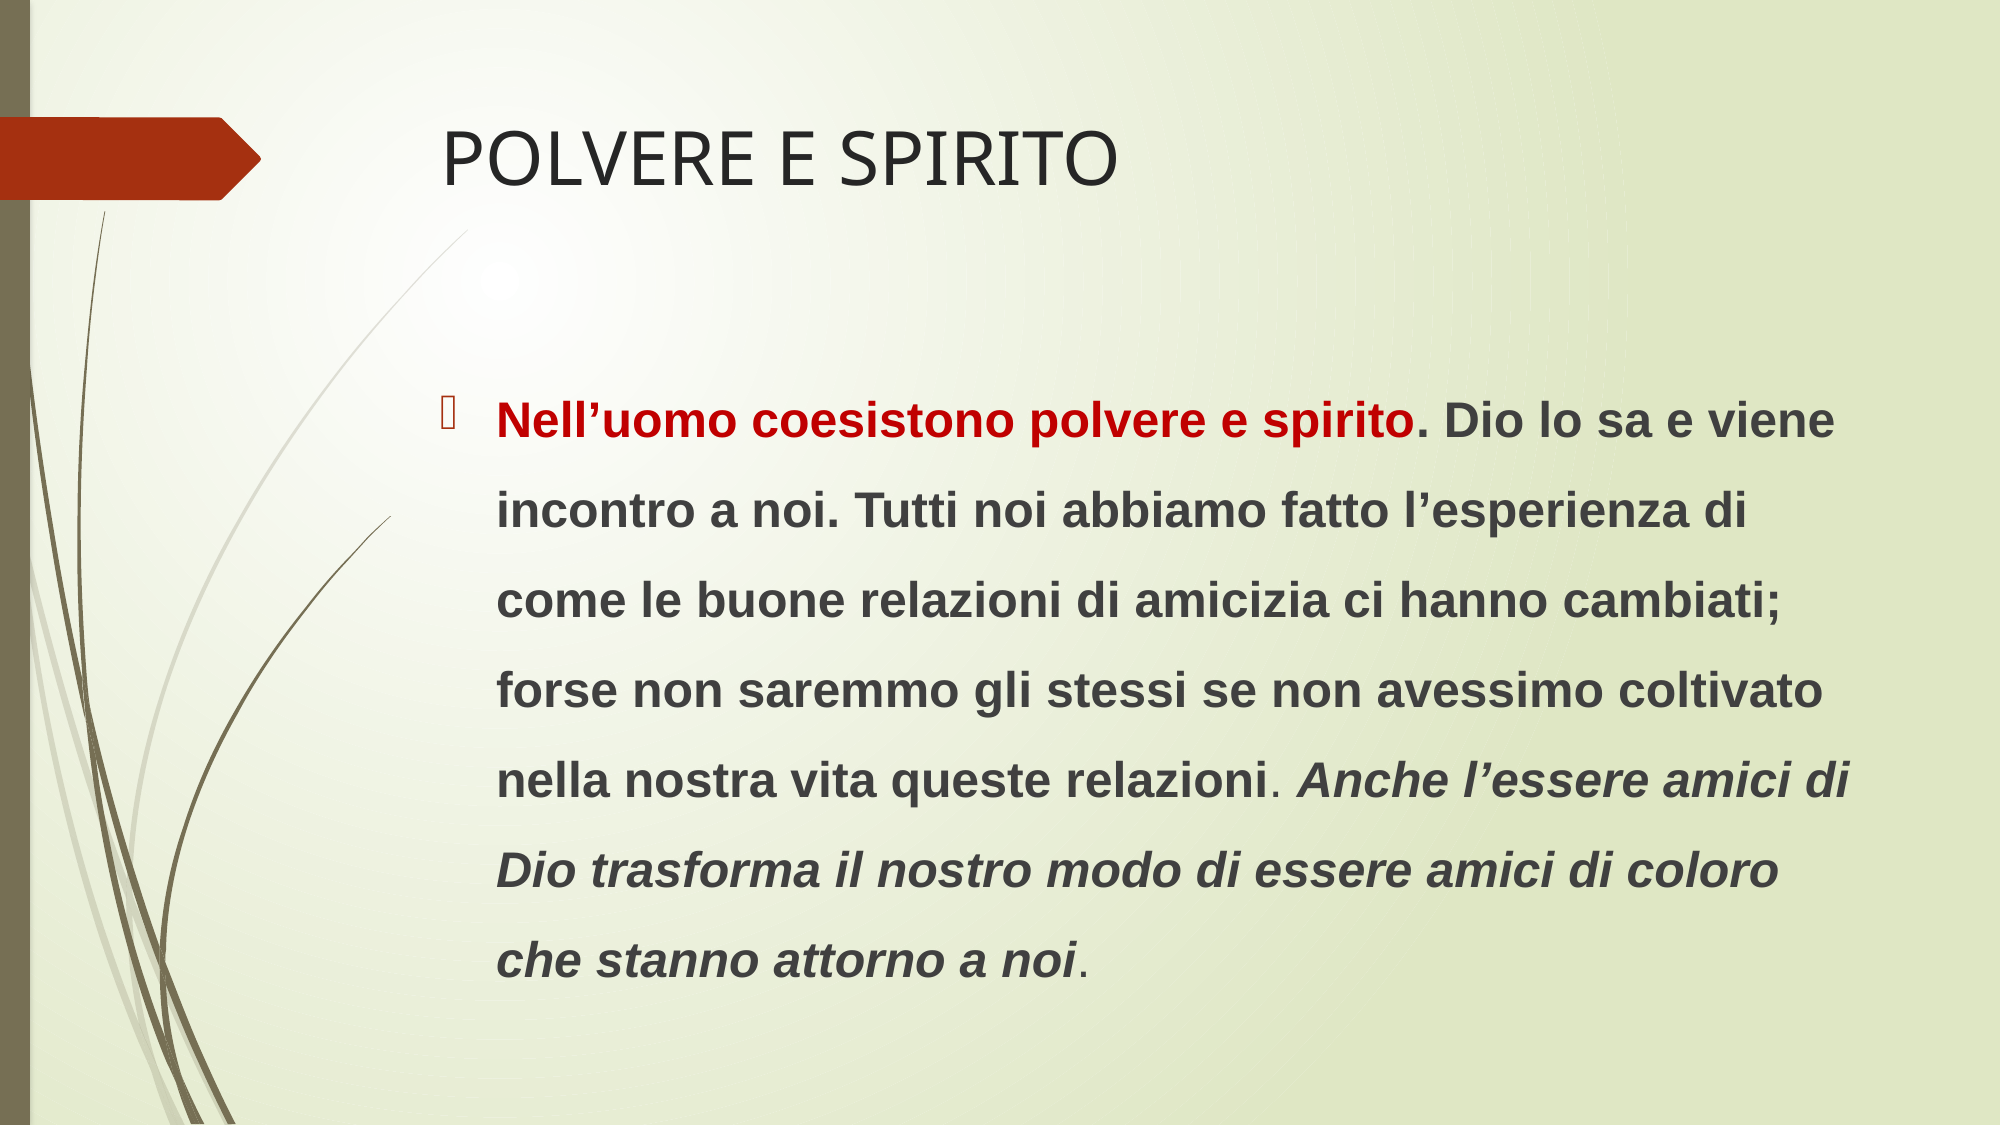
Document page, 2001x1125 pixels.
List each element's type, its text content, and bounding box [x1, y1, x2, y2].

title POLVERE E SPIRITO [425, 102, 1888, 313]
list Nell’uomo coesistono polvere e spirito. Dio lo sa e viene incontro a noi. Tutti noi abbiamo fatto l’esperienza di come le buone relazioni di amicizia ci hanno cambiati; forse non saremmo gli stessi se non avessimo coltivato nella nostra vita queste relazioni. Anche l’essere amici di Dio trasforma il nostro modo di essere amici di coloro che stanno attorno a noi. [424, 350, 1888, 970]
